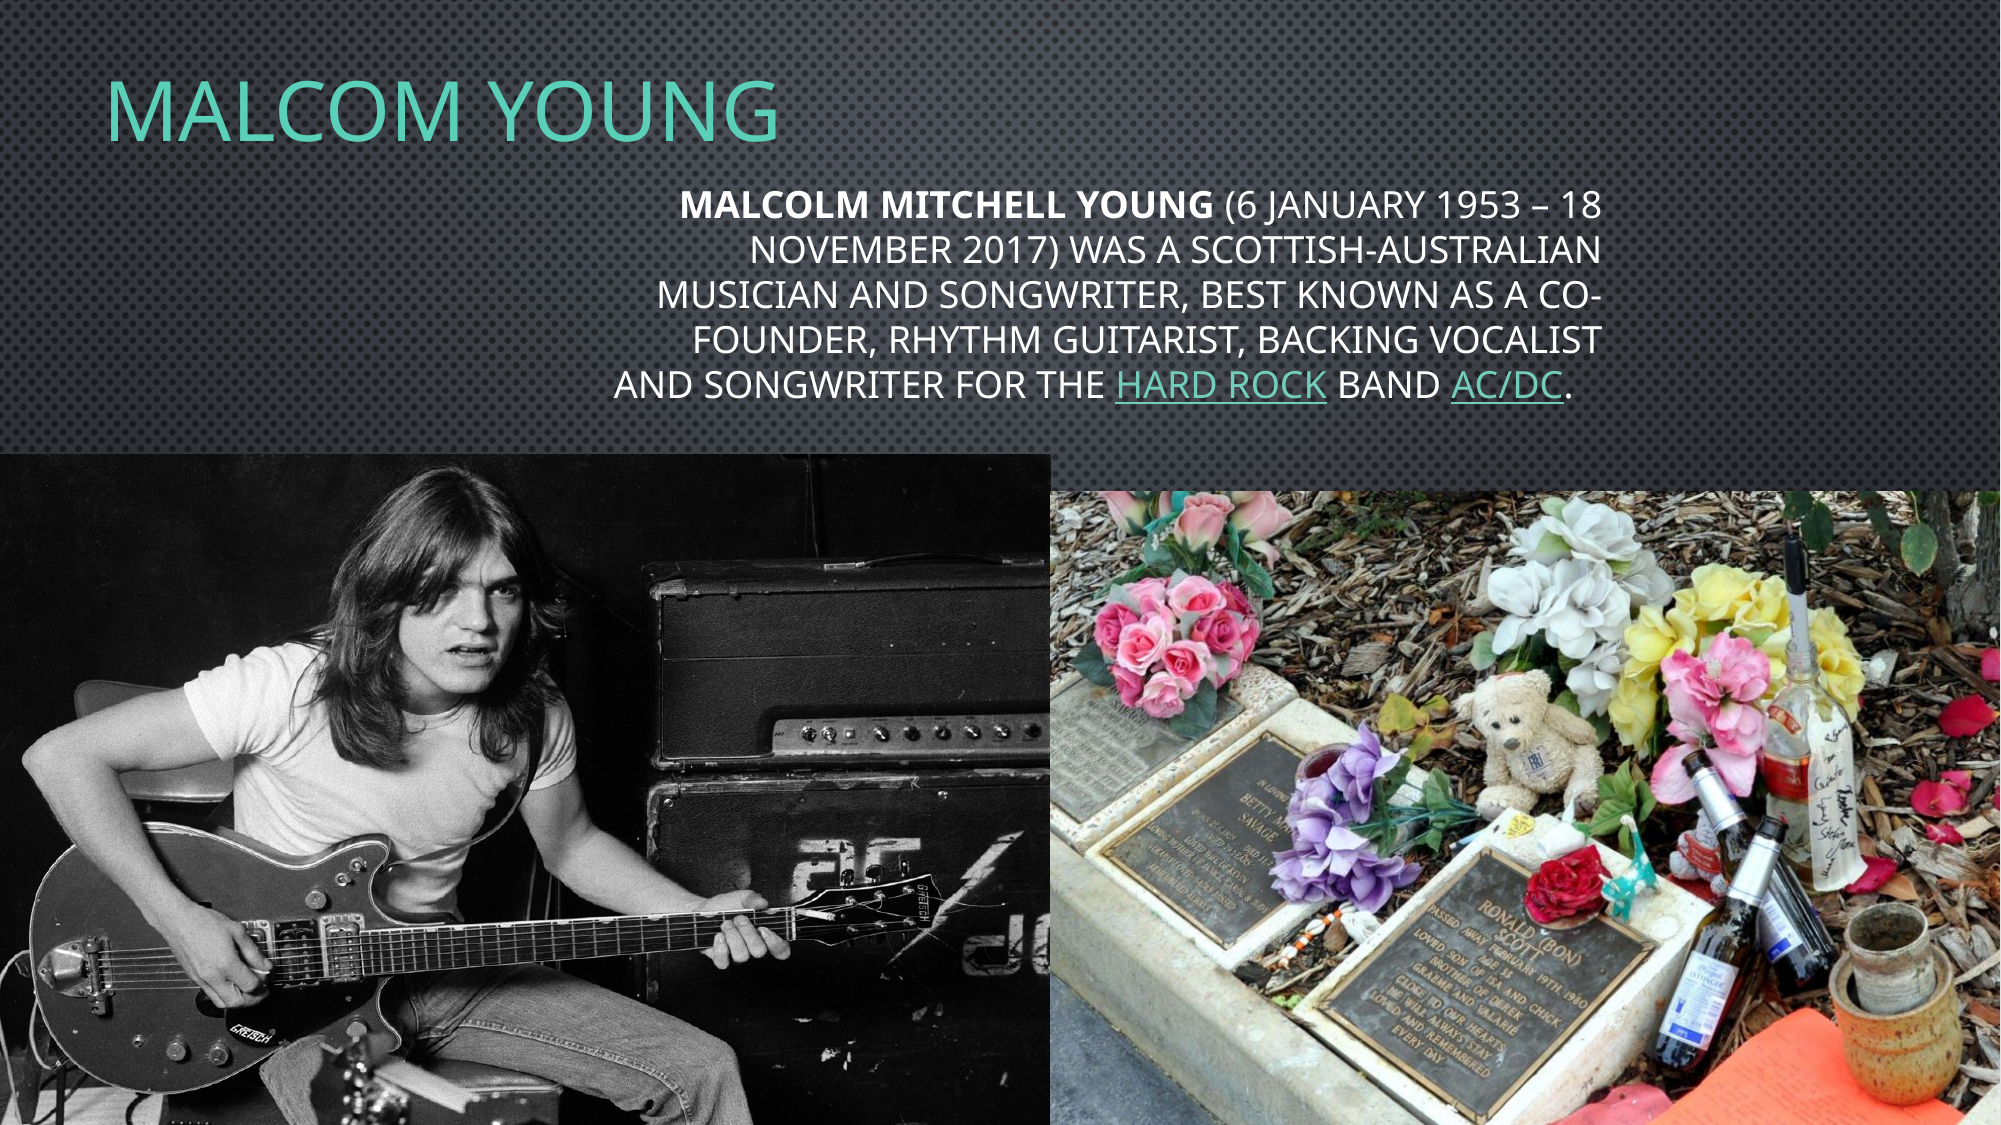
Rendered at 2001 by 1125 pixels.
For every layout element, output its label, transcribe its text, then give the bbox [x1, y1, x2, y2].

title Malcom young [0, 0, 798, 166]
picture [0, 453, 2000, 1125]
list Malcolm Mitchell Young (6 January 1953 – 18 November 2017) was a Scottish-Australian musician and songwriter, best known as a co-founder, rhythm guitarist, backing vocalist and songwriter for the hard rock band AC/DC. umro je 18.11 2017. [594, 173, 1618, 491]
